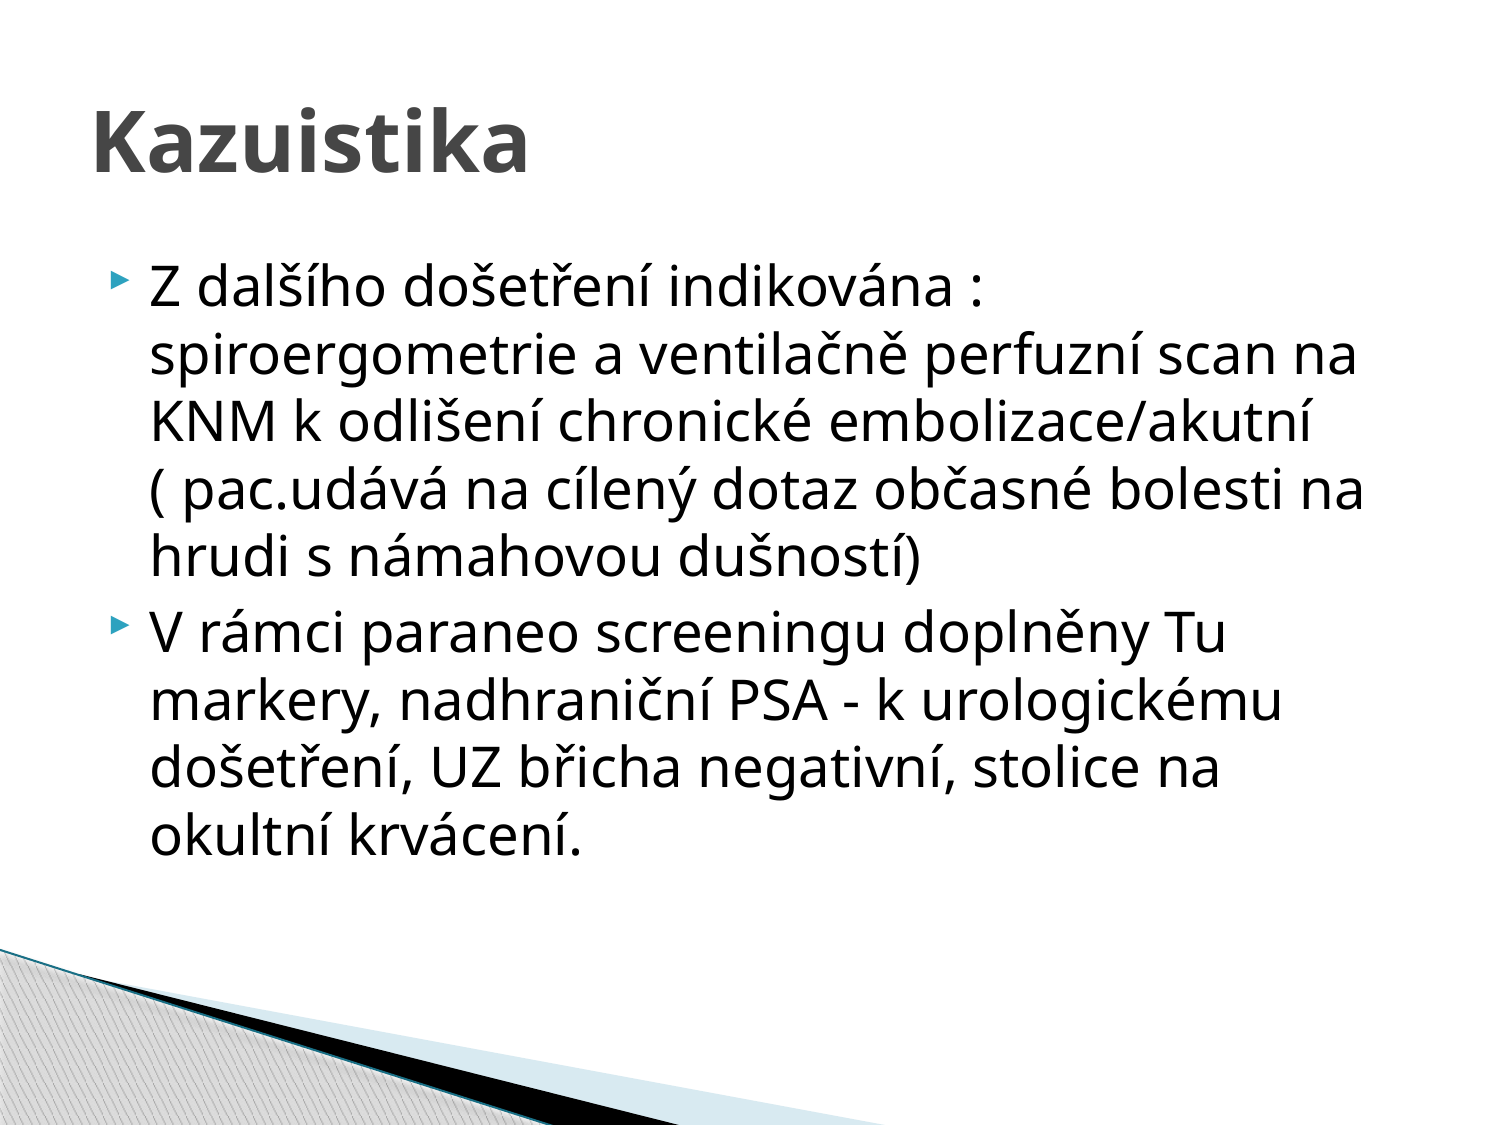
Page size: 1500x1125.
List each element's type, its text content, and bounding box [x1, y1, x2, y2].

list Z dalšího došetření indikována : spiroergometrie a ventilačně perfuzní scan na KNM k odlišení chronické embolizace/akutní ( pac.udává na cílený dotaz občasné bolesti na hrudi s námahovou dušností) V rámci paraneo screeningu doplněny Tu markery, nadhraniční PSA - k urologickému došetření, UZ břicha negativní, stolice na okultní krvácení. [75, 243, 1425, 986]
title Kazuistika [75, 45, 1425, 233]
